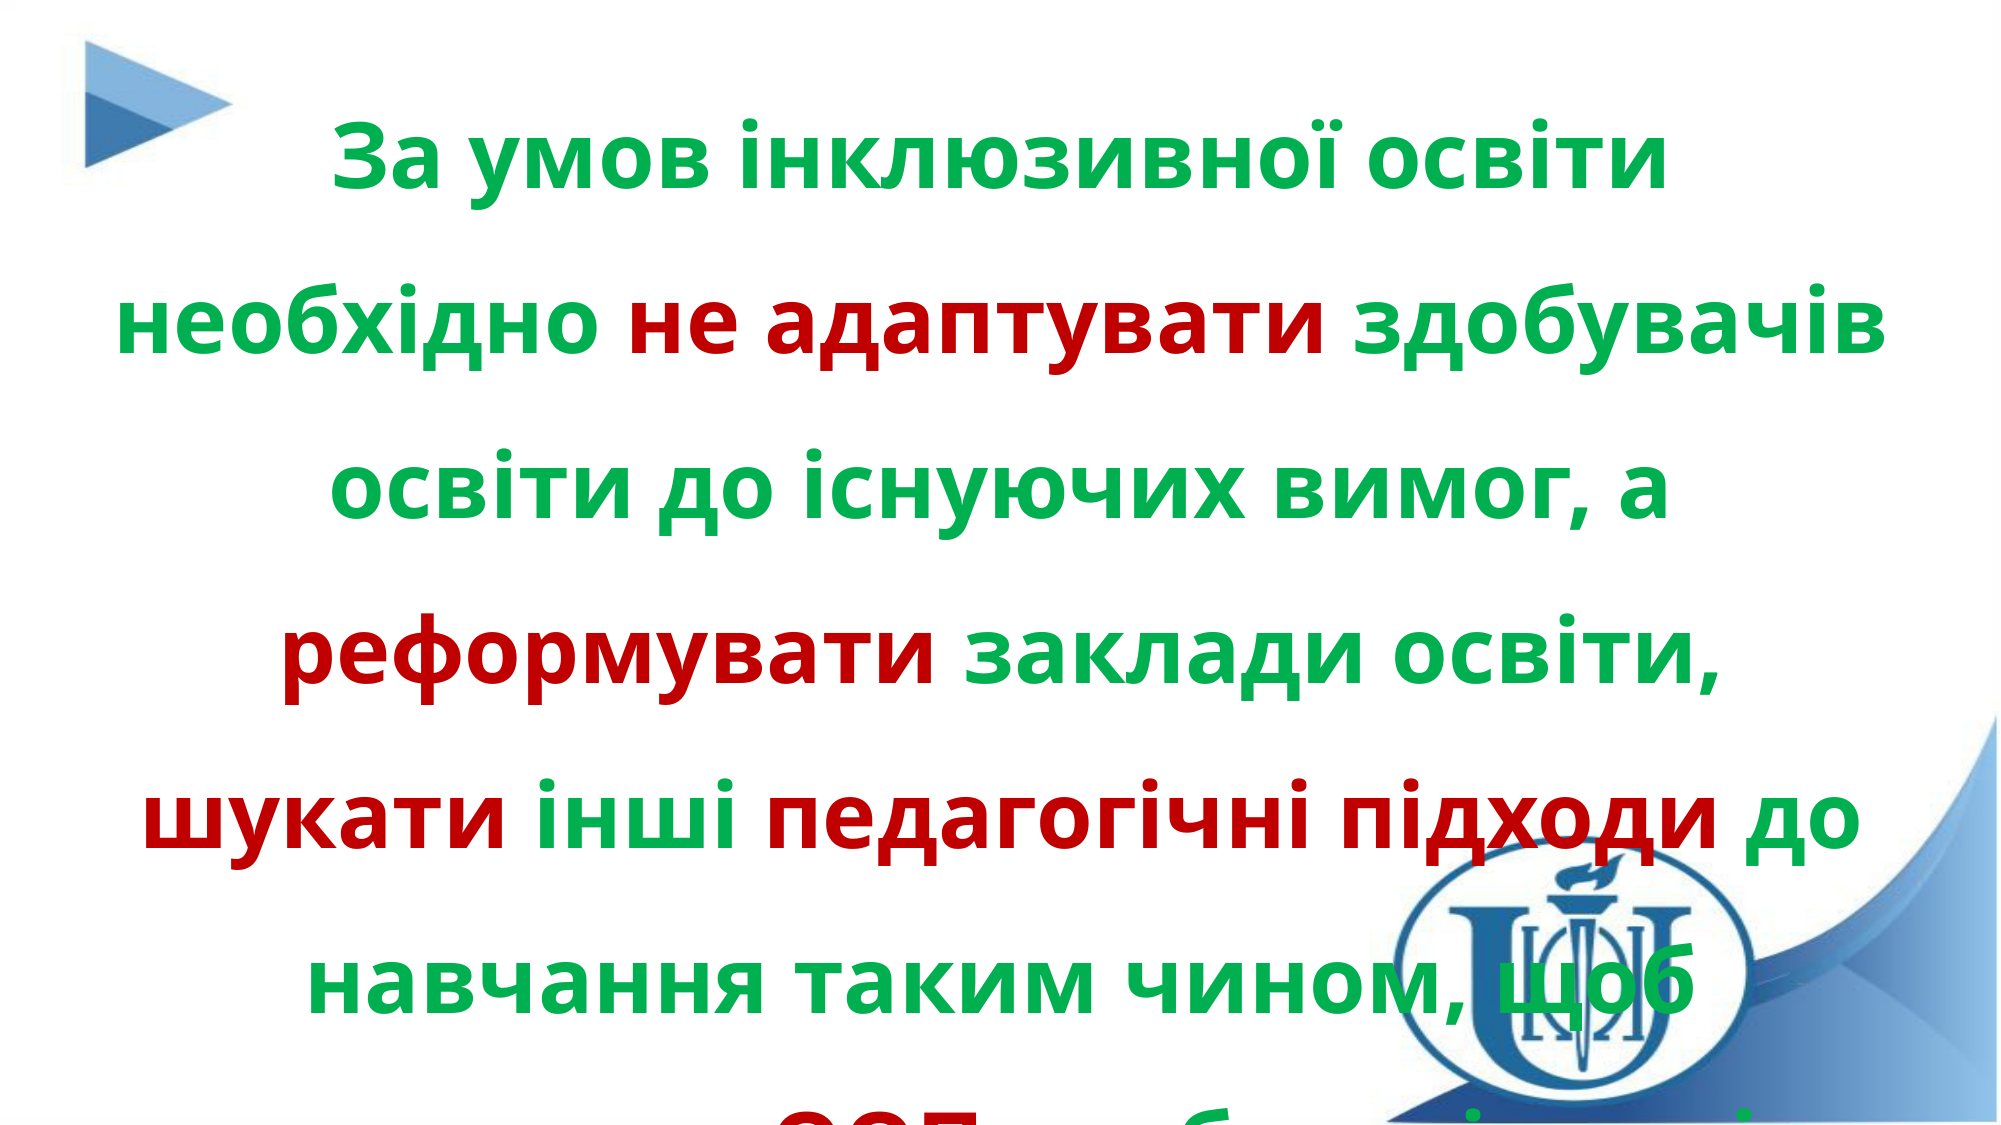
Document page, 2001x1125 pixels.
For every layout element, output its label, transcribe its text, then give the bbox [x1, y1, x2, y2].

text_box За умов інклюзивної освіти необхідно не адаптувати здобувачів освіти до існуючих вимог, а реформувати заклади освіти, шукати інші педагогічні підходи до навчання таким чином, щоб враховувати ООП здобувачів освіти [84, 34, 1916, 1125]
picture [0, 0, 2001, 1125]
